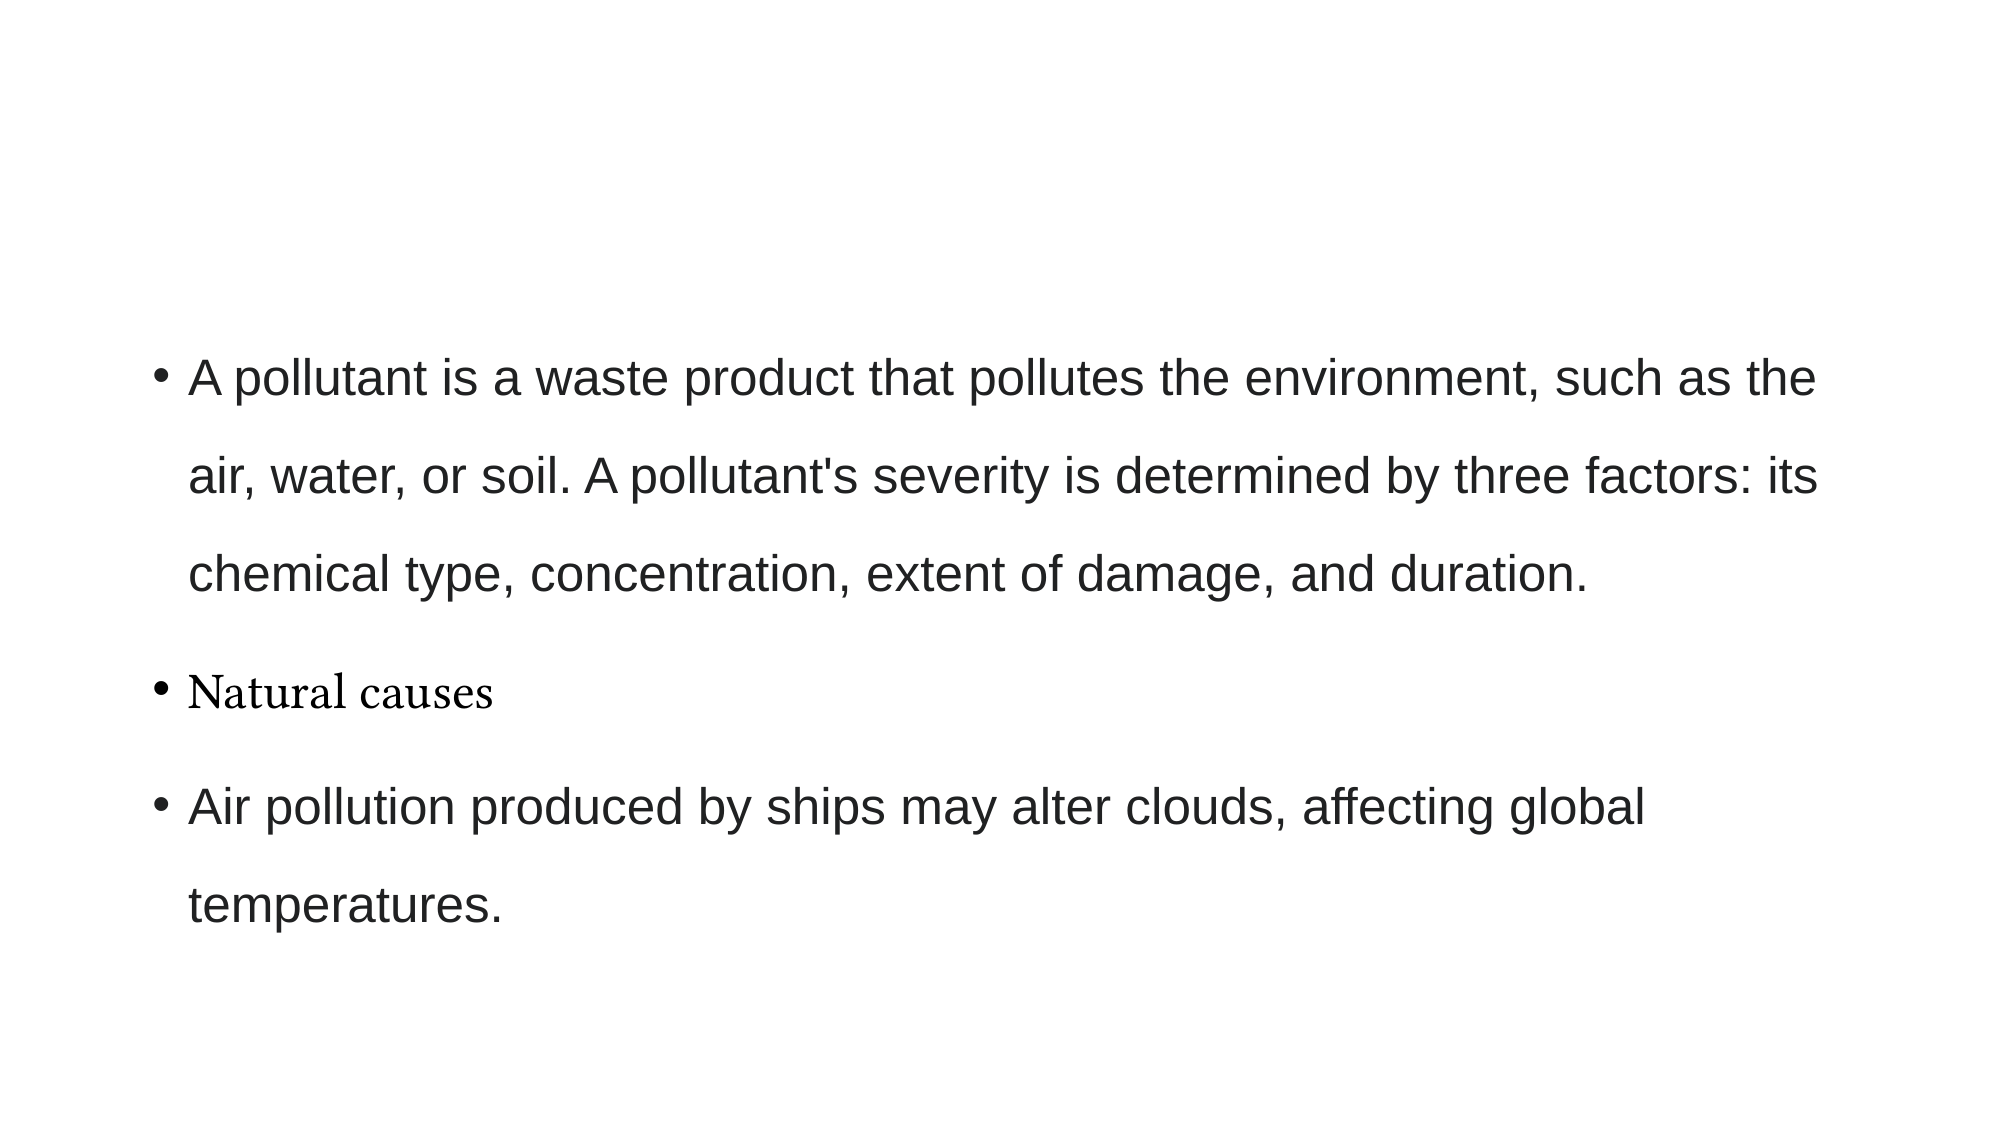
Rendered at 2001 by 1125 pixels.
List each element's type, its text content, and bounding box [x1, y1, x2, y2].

list A pollutant is a waste product that pollutes the environment, such as the air, water, or soil. A pollutant's severity is determined by three factors: its chemical type, concentration, extent of damage, and duration. Natural causes Air pollution produced by ships may alter clouds, affecting global temperatures. [137, 299, 1863, 1014]
